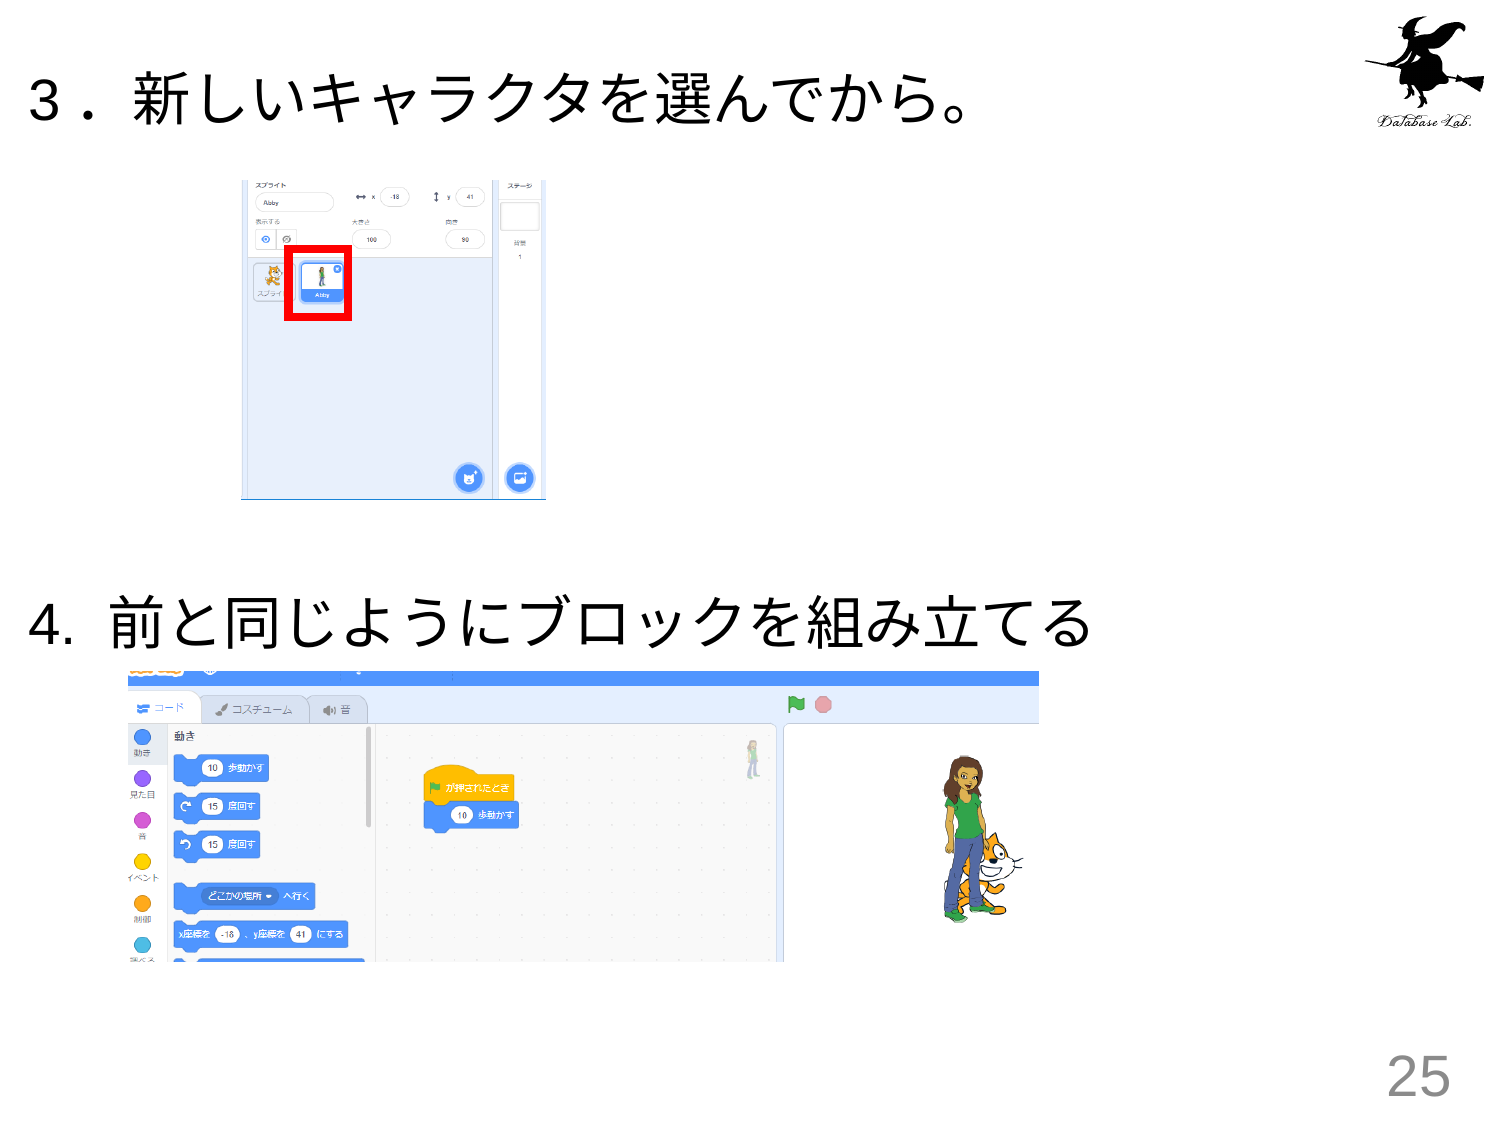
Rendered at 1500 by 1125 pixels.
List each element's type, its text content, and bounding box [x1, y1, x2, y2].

slide_number 25 [1129, 1042, 1467, 1103]
list 3．新しいキャラクタを選んでから。 4. 前と同じようにブロックを組み立てる [13, 55, 1359, 692]
picture [128, 671, 1039, 962]
picture [241, 180, 546, 500]
picture [1362, 14, 1486, 130]
